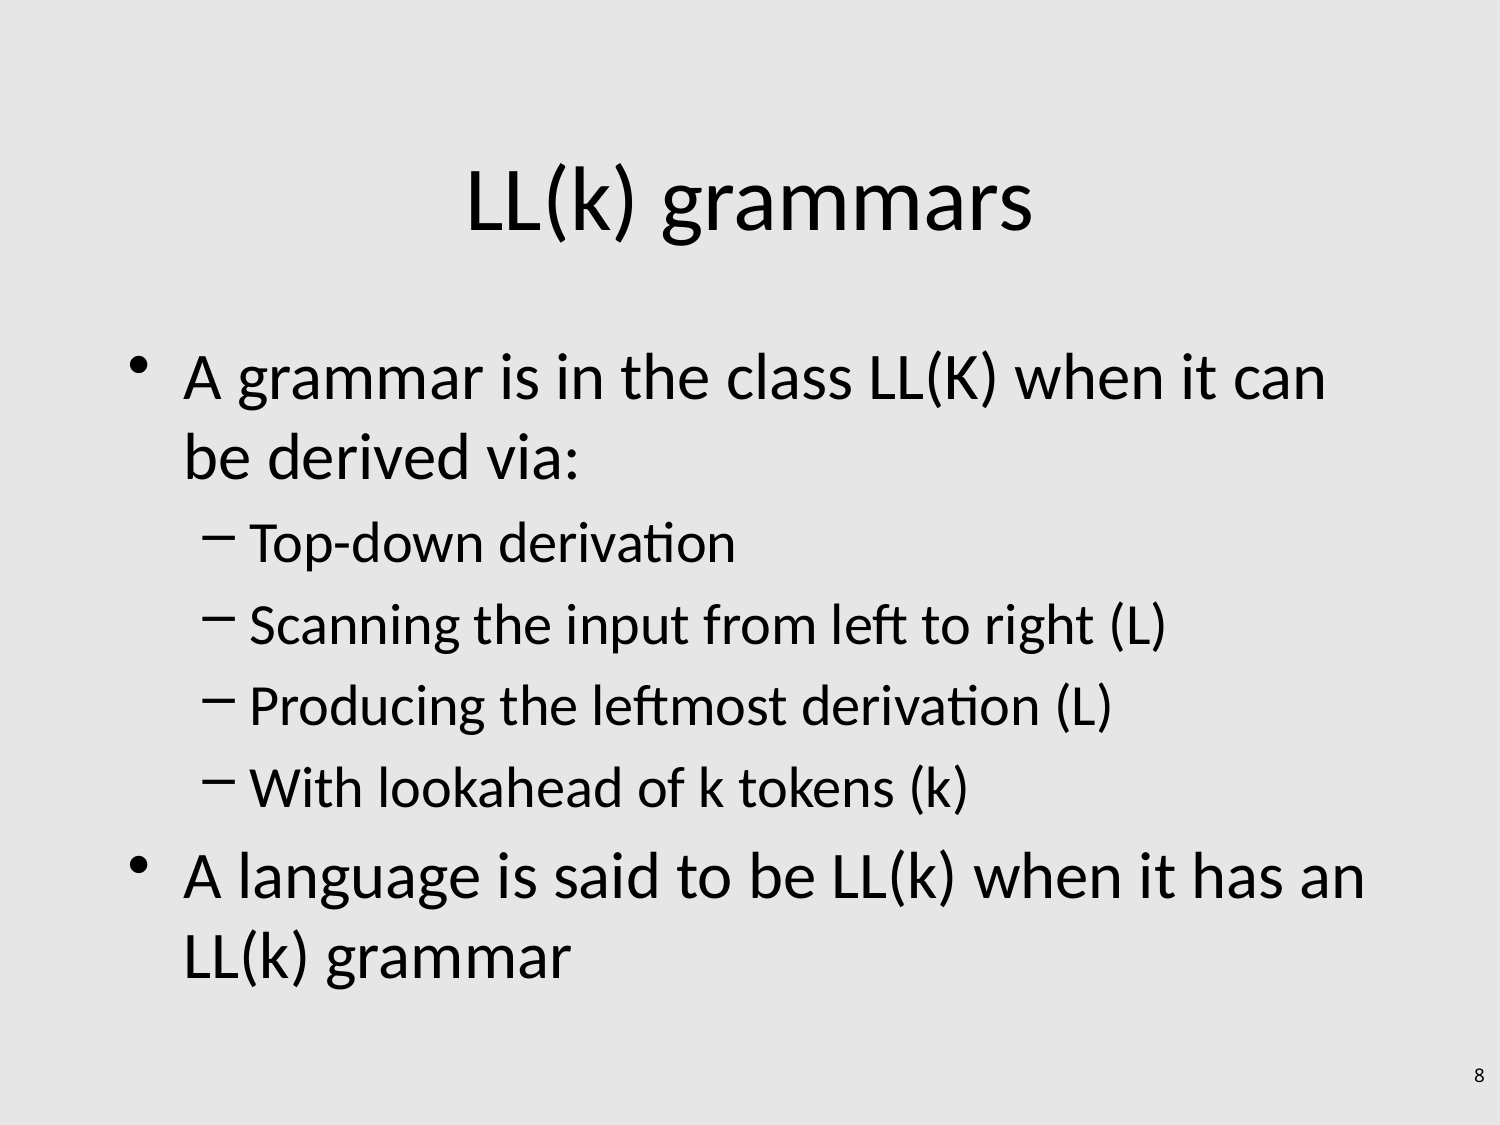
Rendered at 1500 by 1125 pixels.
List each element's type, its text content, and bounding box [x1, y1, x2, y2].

list A grammar is in the class LL(K) when it can be derived via: Top-down derivation Scanning the input from left to right (L) Producing the leftmost derivation (L) With lookahead of k tokens (k) A language is said to be LL(k) when it has an LL(k) grammar [112, 324, 1388, 1000]
title LL(k) grammars [112, 99, 1388, 288]
slide_number 8 [1187, 1055, 1500, 1102]
